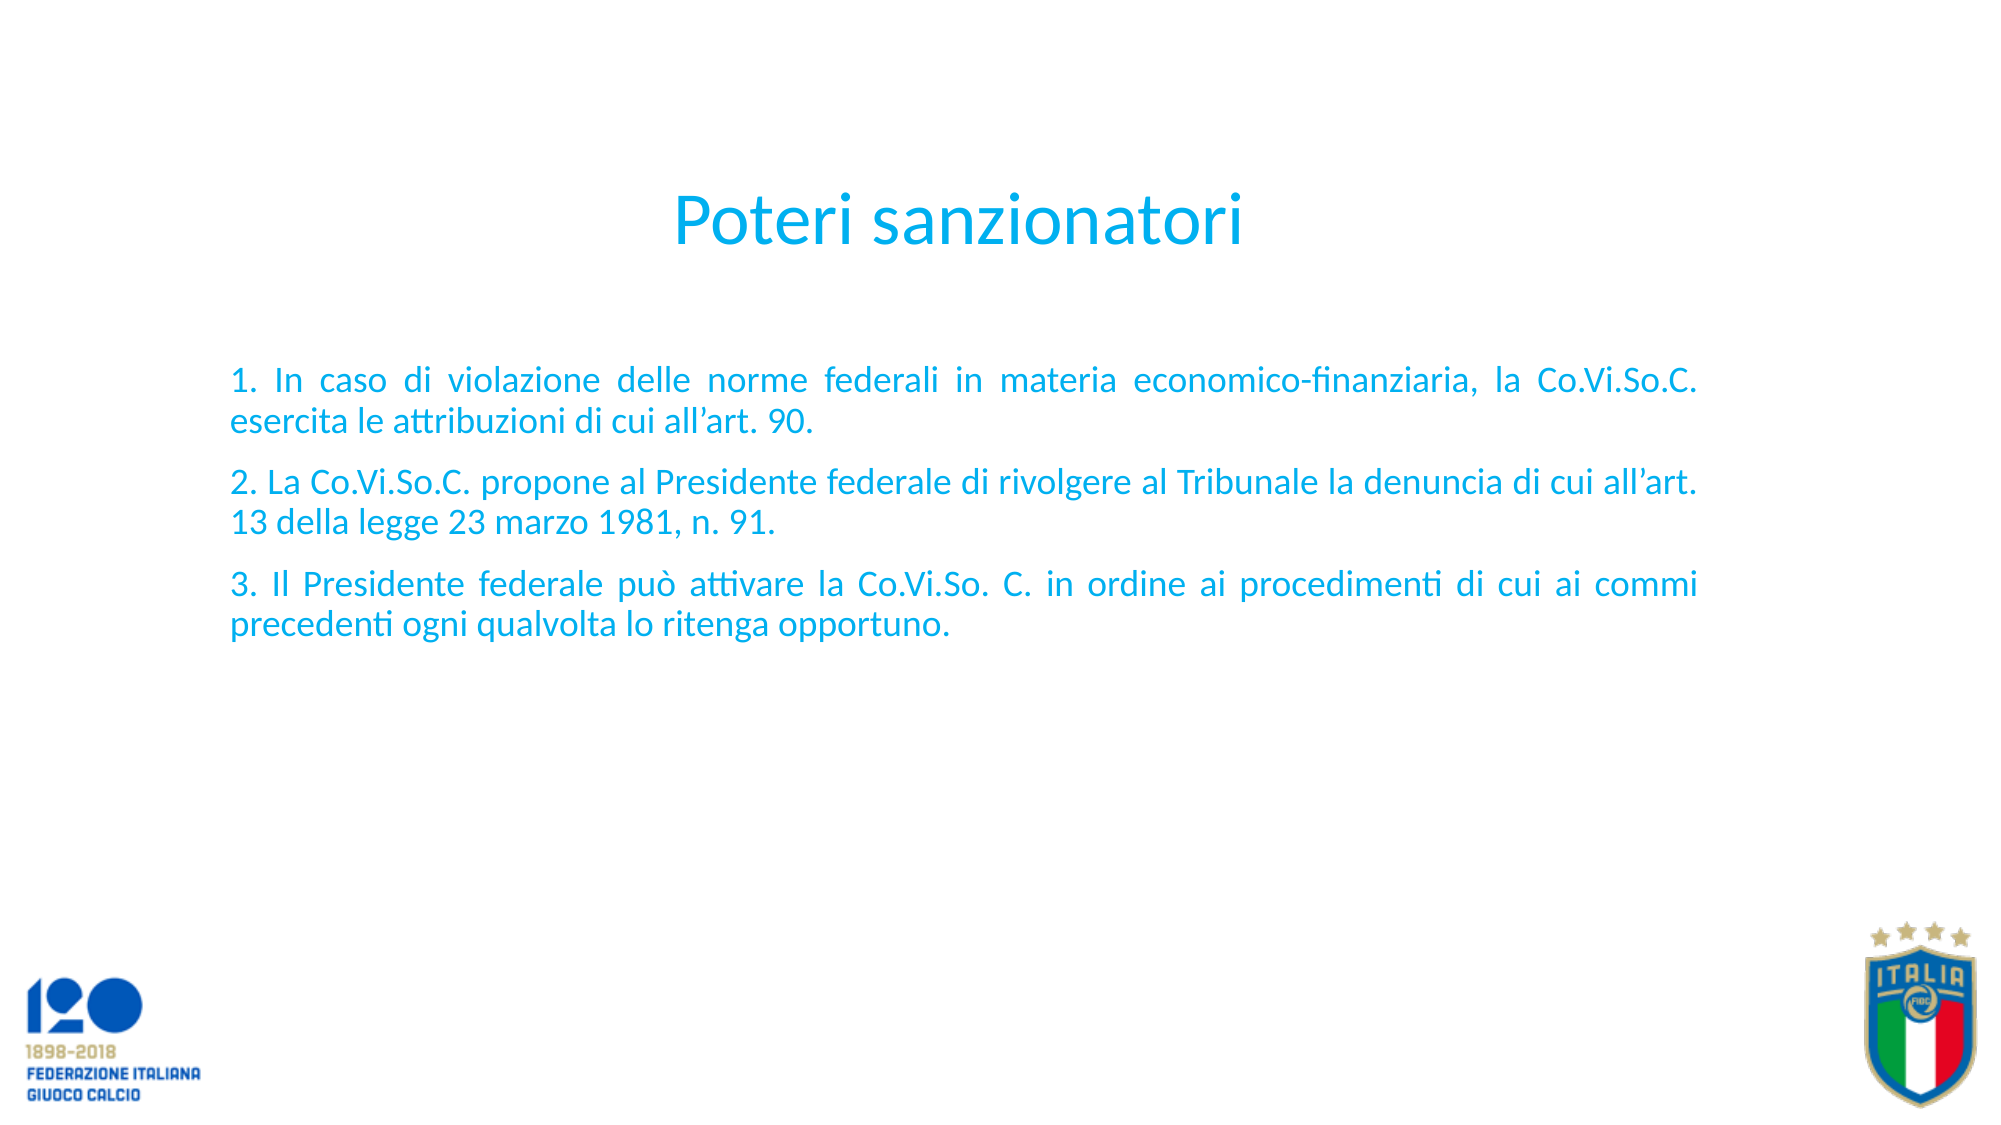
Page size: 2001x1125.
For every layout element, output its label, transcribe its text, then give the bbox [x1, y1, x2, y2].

subtitle 1. In caso di violazione delle norme federali in materia economico-finanziaria, la Co.Vi.So.C. esercita le attribuzioni di cui all’art. 90. 2. La Co.Vi.So.C. propone al Presidente federale di rivolgere al Tribunale la denuncia di cui all’art. 13 della legge 23 marzo 1981, n. 91. 3. Il Presidente federale può attivare la Co.Vi.So. C. in ordine ai procedimenti di cui ai commi precedenti ogni qualvolta lo ritenga opportuno. [214, 353, 1715, 714]
title Poteri sanzionatori [249, 103, 1669, 269]
picture [8, 949, 215, 1114]
picture [1860, 919, 1981, 1109]
